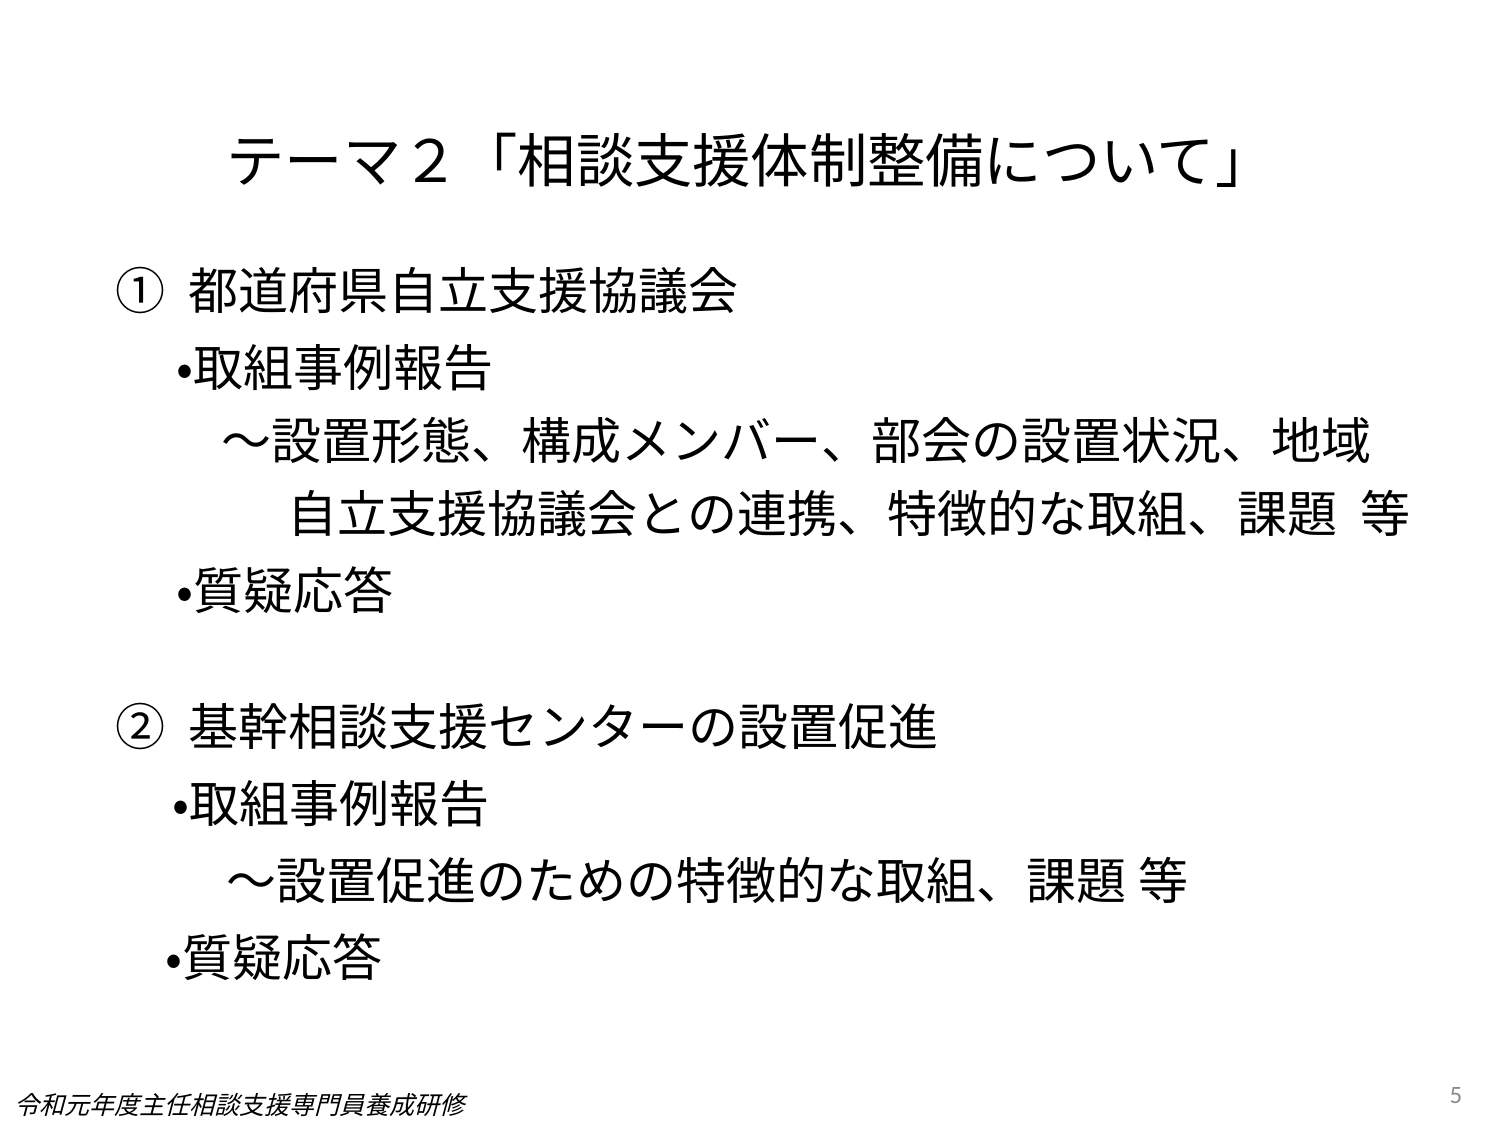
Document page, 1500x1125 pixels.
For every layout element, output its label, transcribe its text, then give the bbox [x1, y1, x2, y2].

slide_number 5 [1139, 1063, 1478, 1124]
list ➀ 都道府県自立支援協議会 ・取組事例報告 ～設置形態、構成メンバー、部会の設置状況、地域 自立支援協議会との連携、特徴的な取組、課題 等 ・質疑応答 [100, 255, 1447, 634]
text_box ➁ 基幹相談支援センターの設置促進 ・取組事例報告 ～設置促進のための特徴的な取組、課題 等 ・質疑応答 [100, 691, 1409, 1048]
text_box 令和元年度主任相談支援専門員養成研修 [0, 1082, 591, 1125]
title テーマ２「相談支援体制整備について」 [103, 54, 1397, 255]
